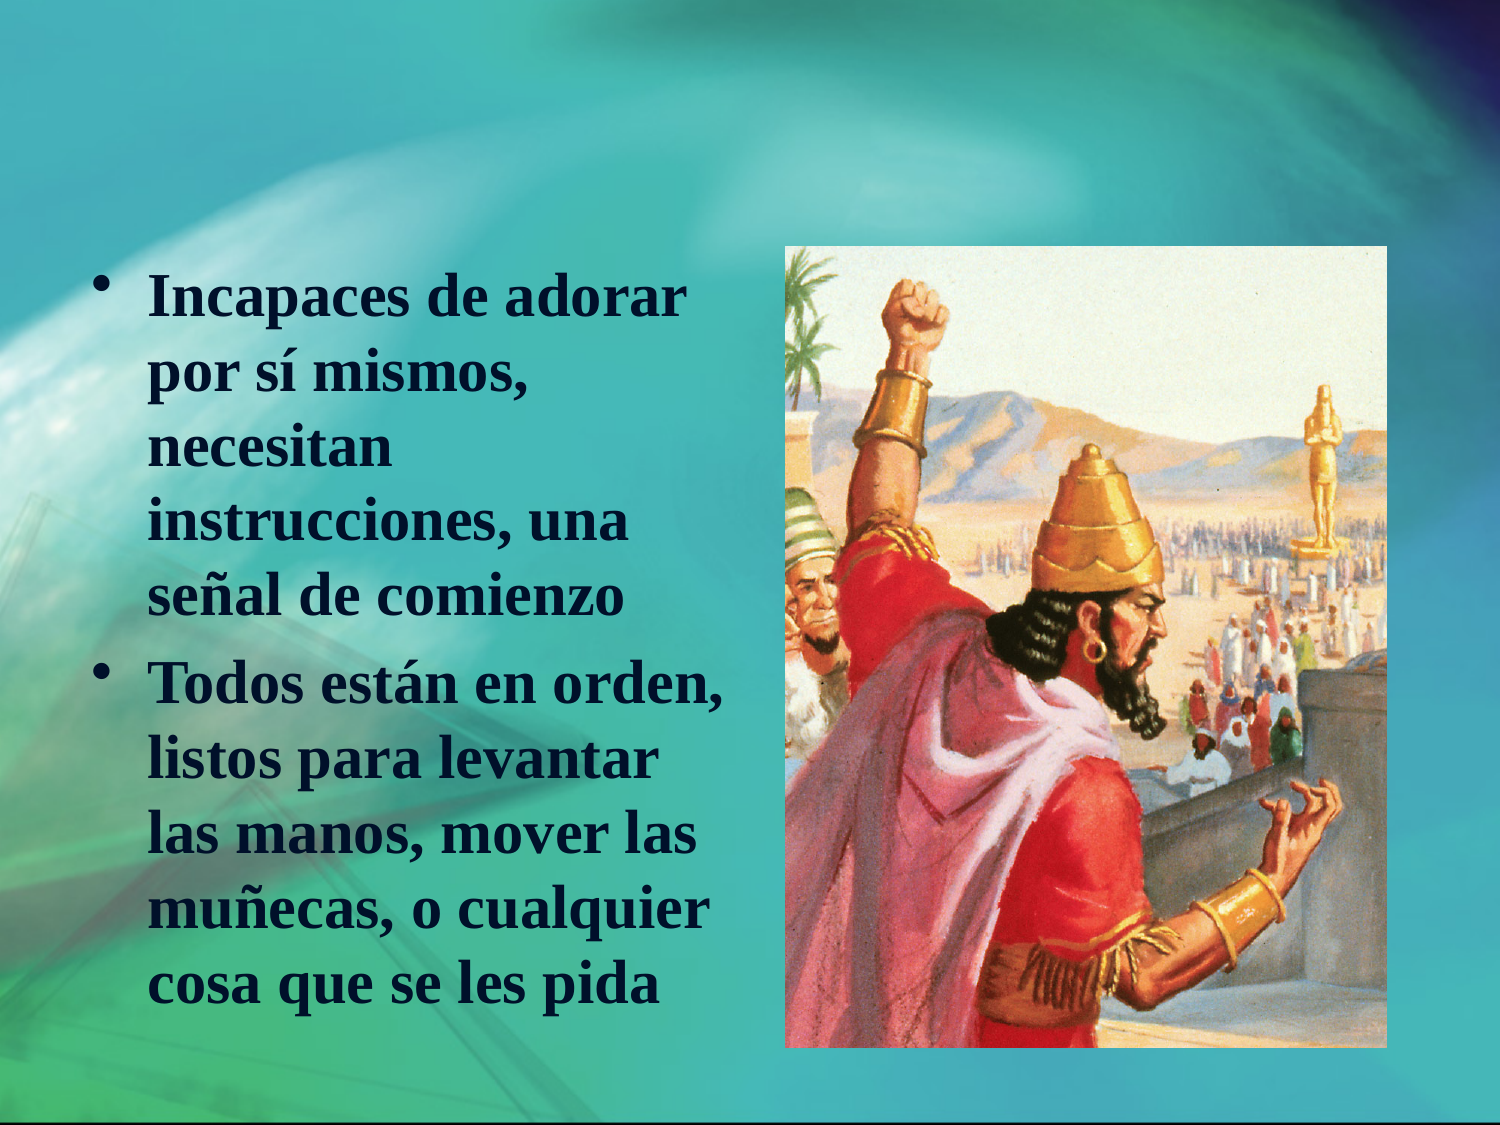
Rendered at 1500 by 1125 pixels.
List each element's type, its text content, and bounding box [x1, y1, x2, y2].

list Incapaces de adorar por sí mismos, necesitan instrucciones, una señal de comienzo Todos están en orden, listos para levantar las manos, mover las muñecas, o cualquier cosa que se les pida [75, 245, 762, 1034]
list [784, 245, 1387, 1049]
picture [0, 0, 1500, 1125]
